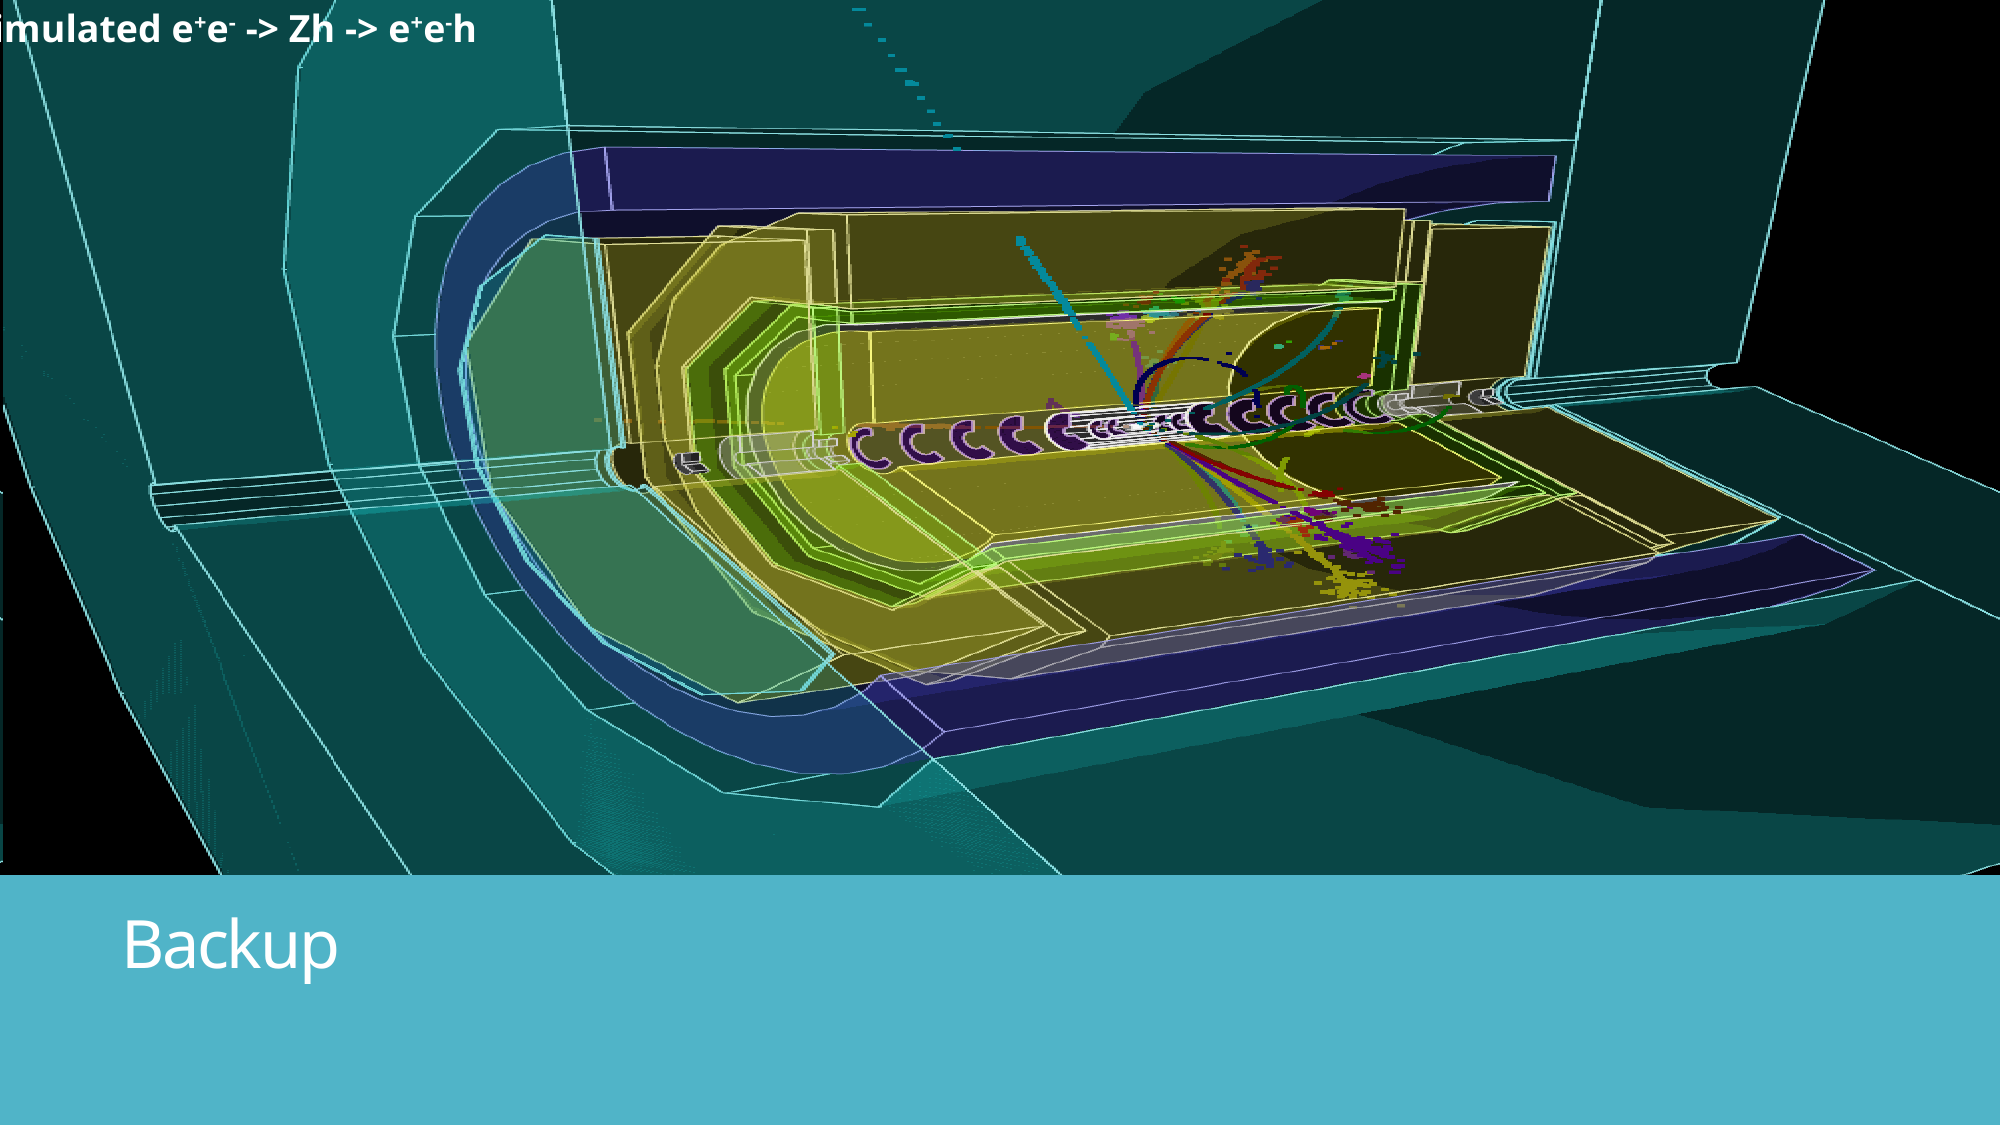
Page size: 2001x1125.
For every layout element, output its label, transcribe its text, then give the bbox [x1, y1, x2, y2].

title Backup [106, 888, 1875, 990]
picture [0, 0, 2000, 875]
